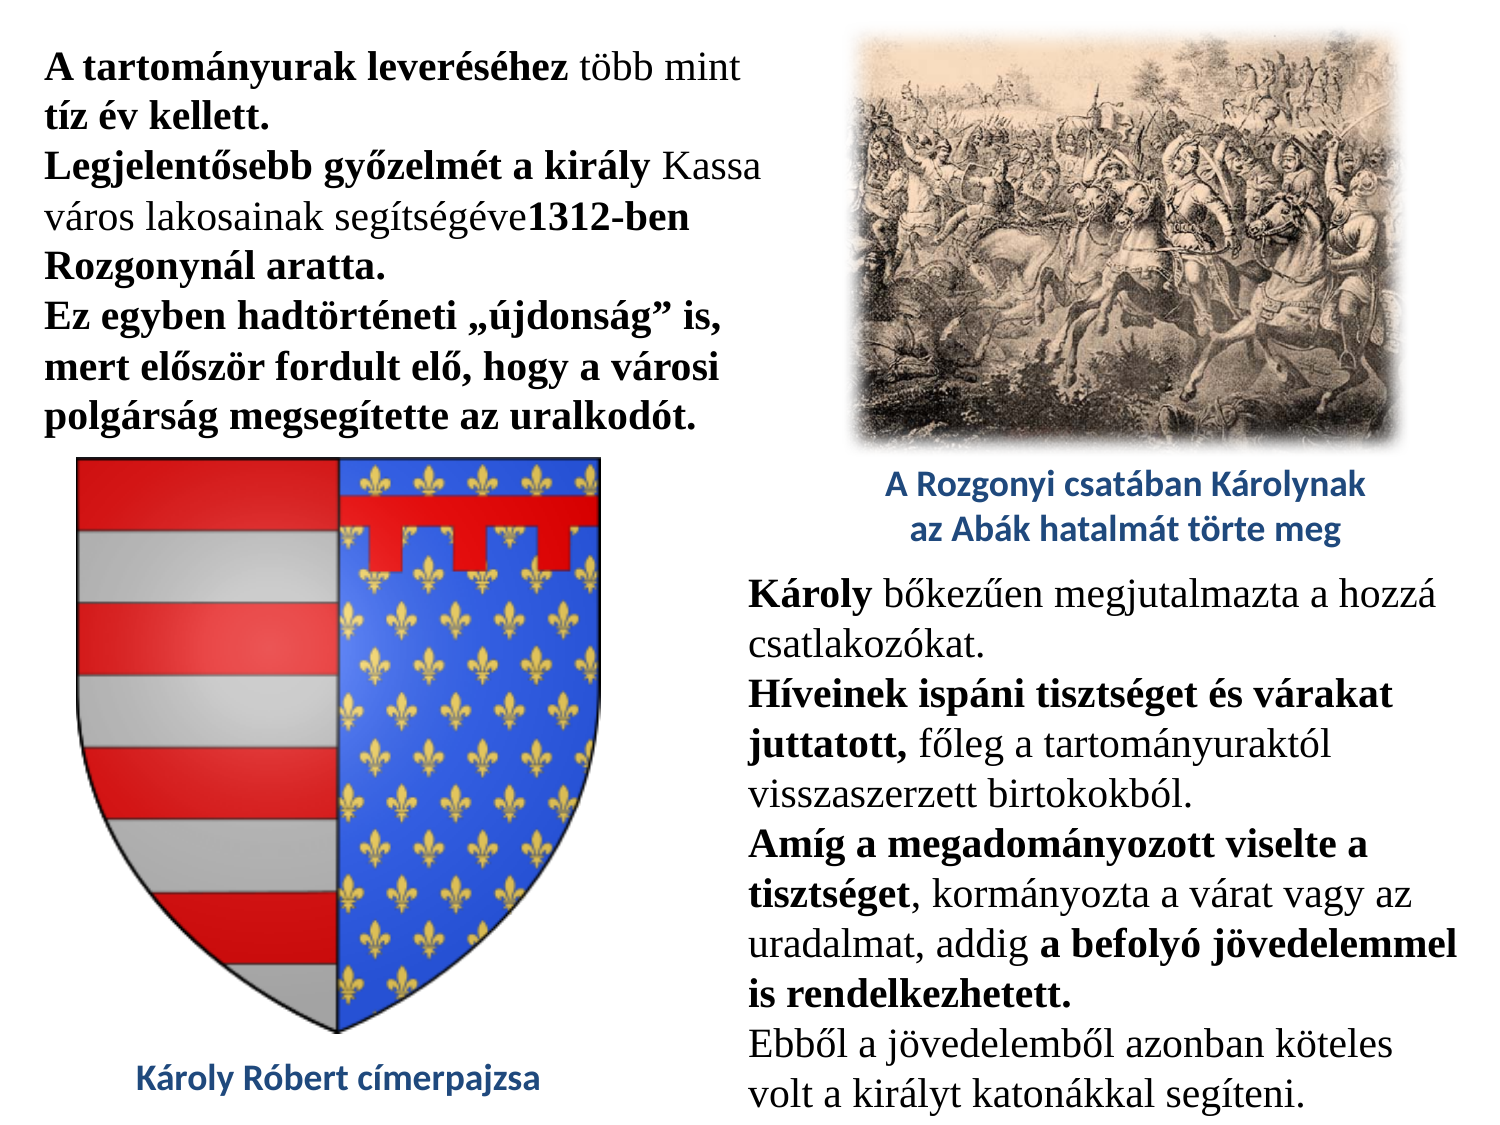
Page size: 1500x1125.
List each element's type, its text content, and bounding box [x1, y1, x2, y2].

picture [842, 21, 1410, 458]
picture [76, 456, 602, 1035]
text_box A Rozgonyi csatában Károlynak az Abák hatalmát törte meg [870, 466, 1382, 557]
text_box Károly Róbert címerpajzsa [121, 1045, 557, 1105]
text_box A tartományurak leveréséhez több mint tíz év kellett. Legjelentősebb győzelmét a király Kassa város lakosainak segítségéve1312-ben Rozgonynál aratta. Ez egyben hadtörténeti „újdonság” is, mert először fordult elő, hogy a városi polgárság megsegítette az uralkodót. [29, 30, 780, 446]
text_box Károly bőkezűen megjutalmazta a hozzá csatlakozókat. Híveinek ispáni tisztséget és várakat juttatott, főleg a tartományuraktól visszaszerzett birtokokból. Amíg a megadományozott viselte a tisztséget, kormányozta a várat vagy az uradalmat, addig a befolyó jövedelemmel is rendelkezhetett. Ebből a jövedelemből azonban köteles volt a királyt katonákkal segíteni. [733, 558, 1484, 1123]
